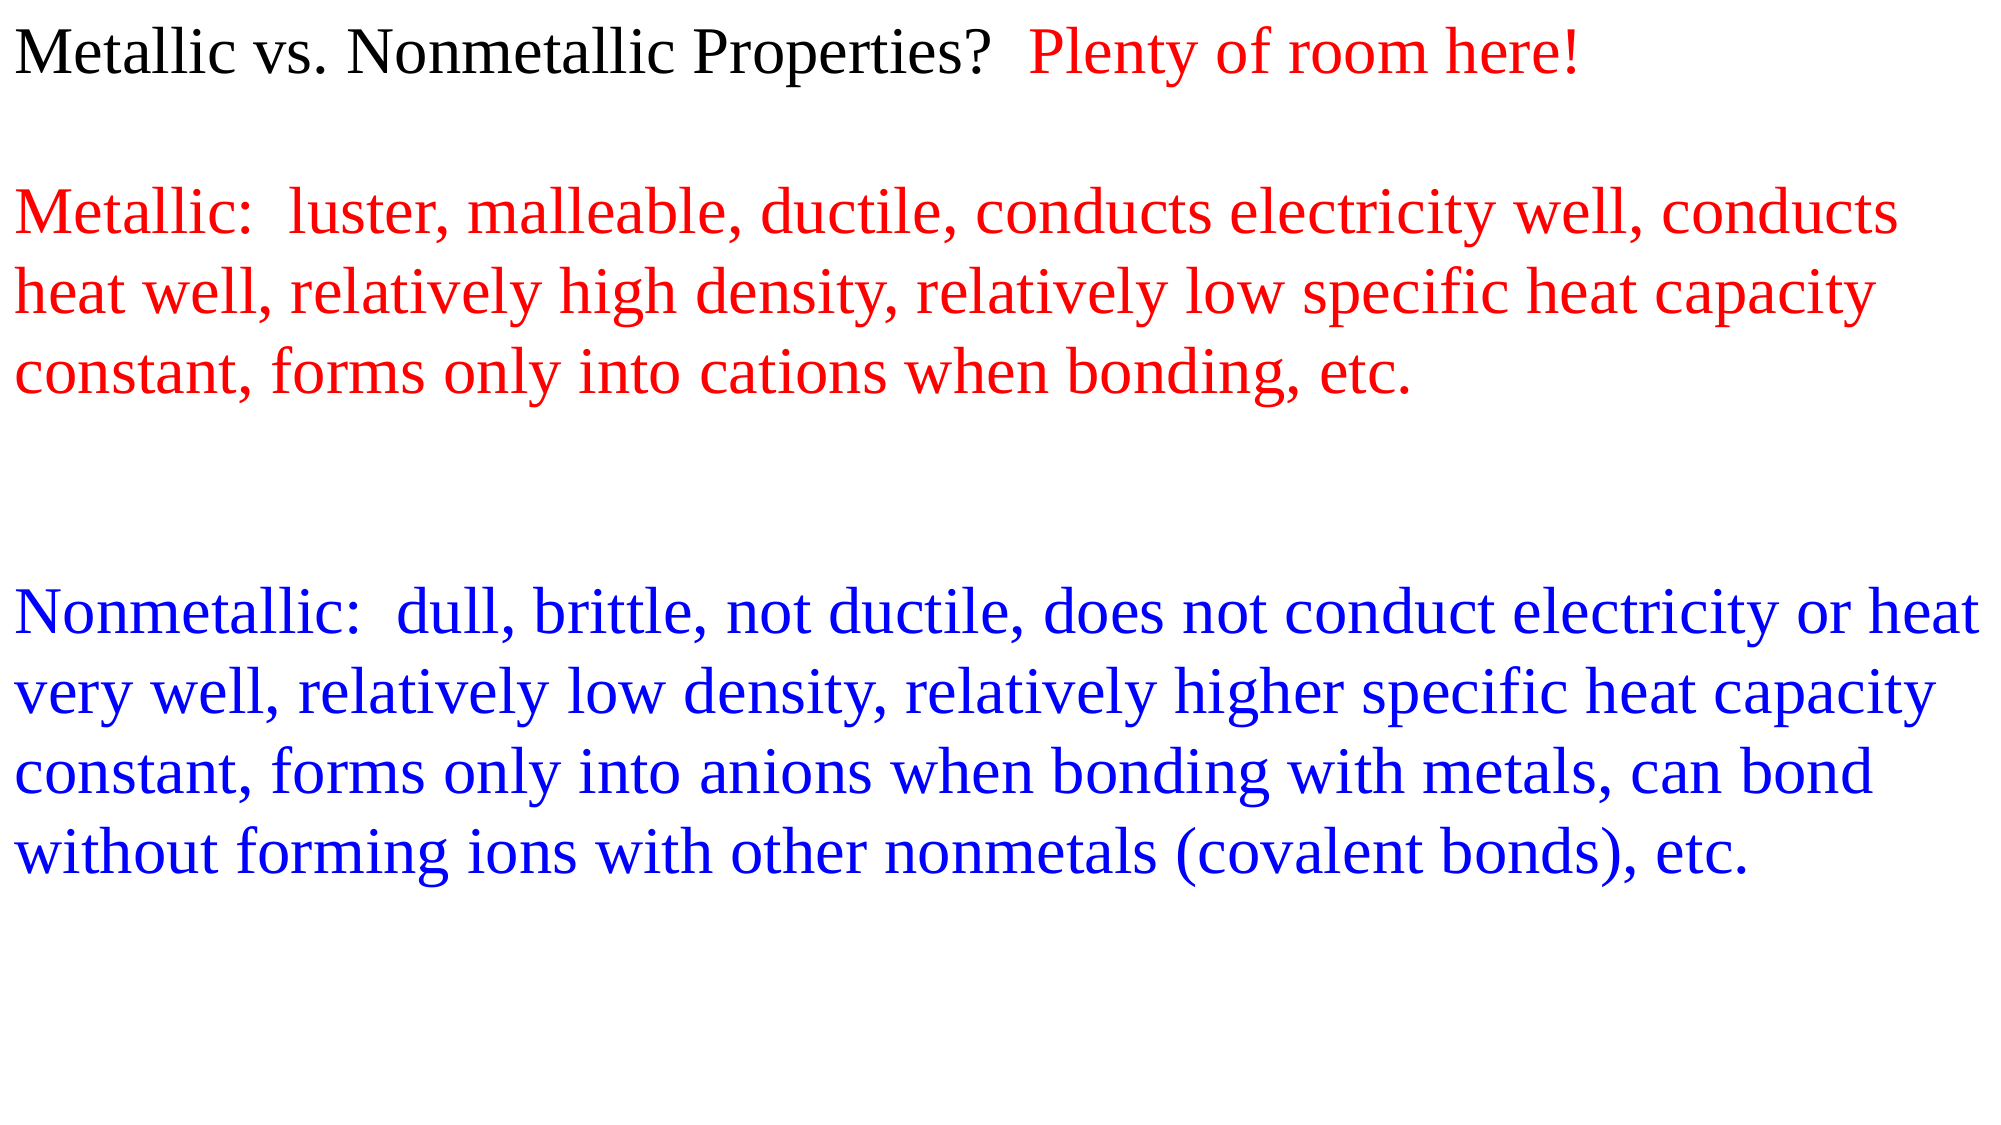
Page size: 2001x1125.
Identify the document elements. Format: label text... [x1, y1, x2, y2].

text_box Metallic vs. Nonmetallic Properties? Plenty of room here! Metallic: luster, malleable, ductile, conducts electricity well, conducts heat well, relatively high density, relatively low specific heat capacity constant, forms only into cations when bonding, etc. Nonmetallic: dull, brittle, not ductile, does not conduct electricity or heat very well, relatively low density, relatively higher specific heat capacity constant, forms only into anions when bonding with metals, can bond without forming ions with other nonmetals (covalent bonds), etc. [0, 0, 2000, 895]
